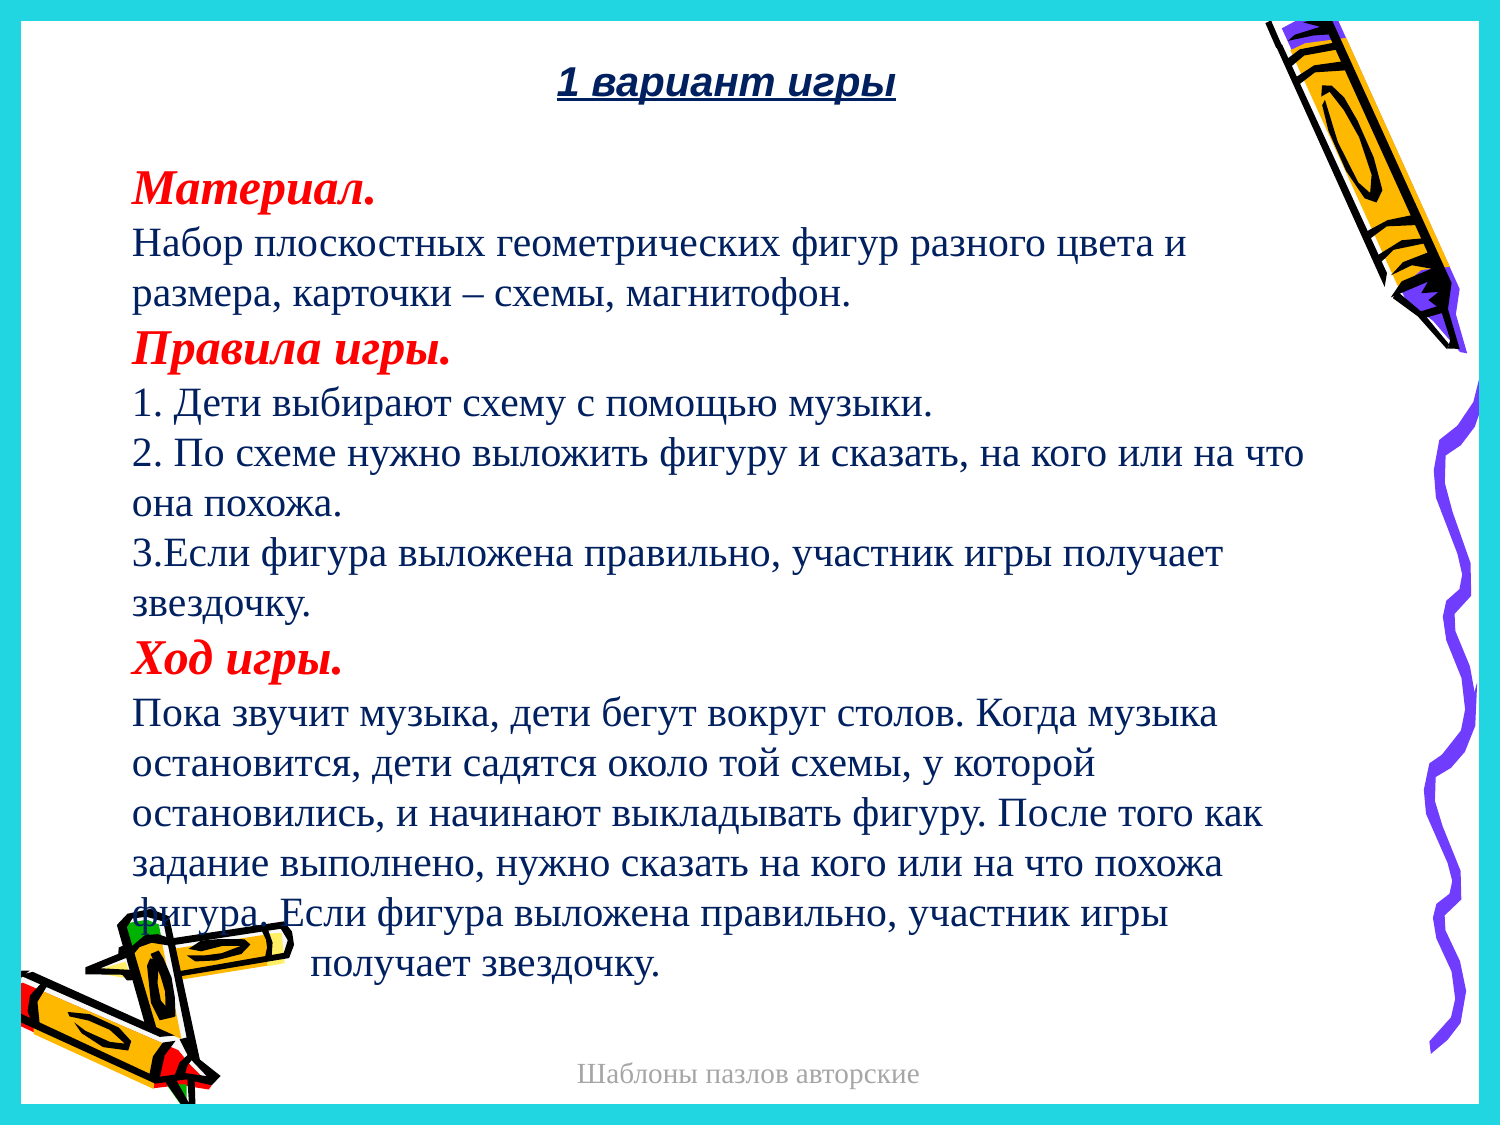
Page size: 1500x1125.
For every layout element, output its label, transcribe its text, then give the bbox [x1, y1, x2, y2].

text_box 1 вариант игры Материал. Набор плоскостных геометрических фигур разного цвета и размера, карточки – схемы, магнитофон. Правила игры. 1. Дети выбирают схему с помощью музыки. 2. По схеме нужно выложить фигуру и сказать, на кого или на что она похожа. 3.Если фигура выложена правильно, участник игры получает звездочку. Ход игры. Пока звучит музыка, дети бегут вокруг столов. Когда музыка остановится, дети садятся около той схемы, у которой остановились, и начинают выкладывать фигуру. После того как задание выполнено, нужно сказать на кого или на что похожа фигура. Если фигура выложена правильно, участник игры получает звездочку. [117, 46, 1336, 992]
